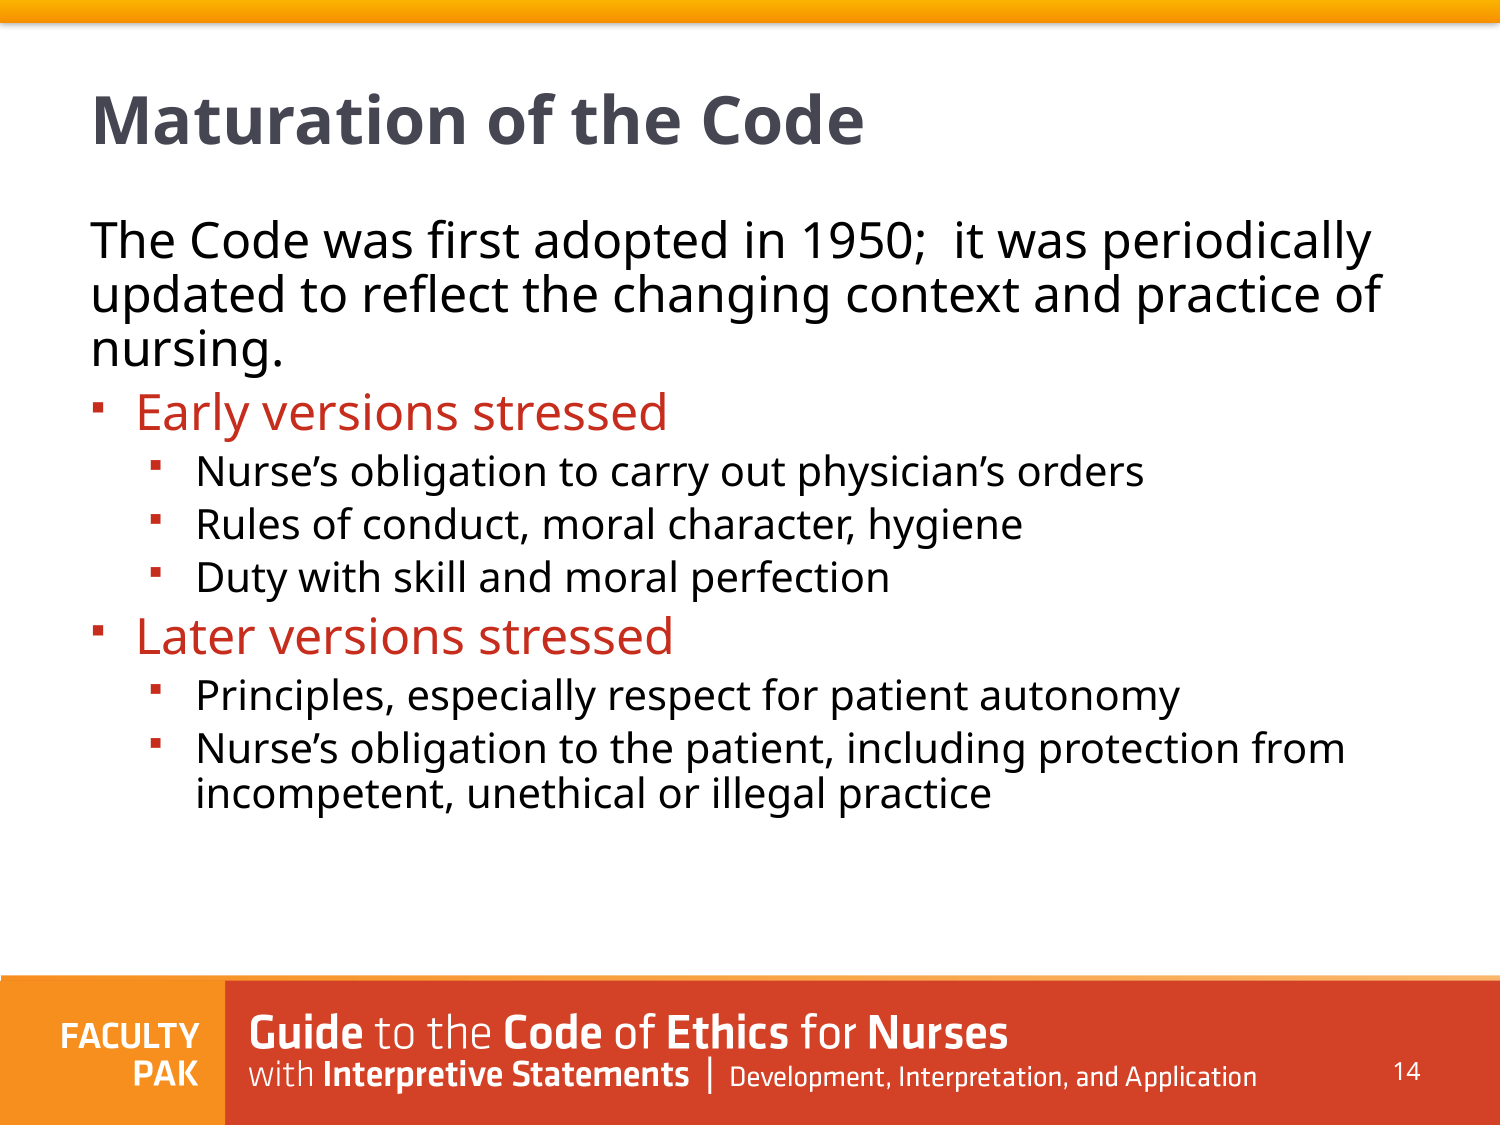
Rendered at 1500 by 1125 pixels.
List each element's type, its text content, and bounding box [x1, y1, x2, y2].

picture [0, 23, 1500, 1125]
list The Code was first adopted in 1950; it was periodically updated to reflect the changing context and practice of nursing. Early versions stressed Nurse’s obligation to carry out physician’s orders Rules of conduct, moral character, hygiene Duty with skill and moral perfection Later versions stressed Principles, especially respect for patient autonomy Nurse’s obligation to the patient, including protection from incompetent, unethical or illegal practice [75, 208, 1450, 934]
title Maturation of the Code [75, 45, 1425, 168]
slide_number 14 [1330, 1042, 1436, 1103]
